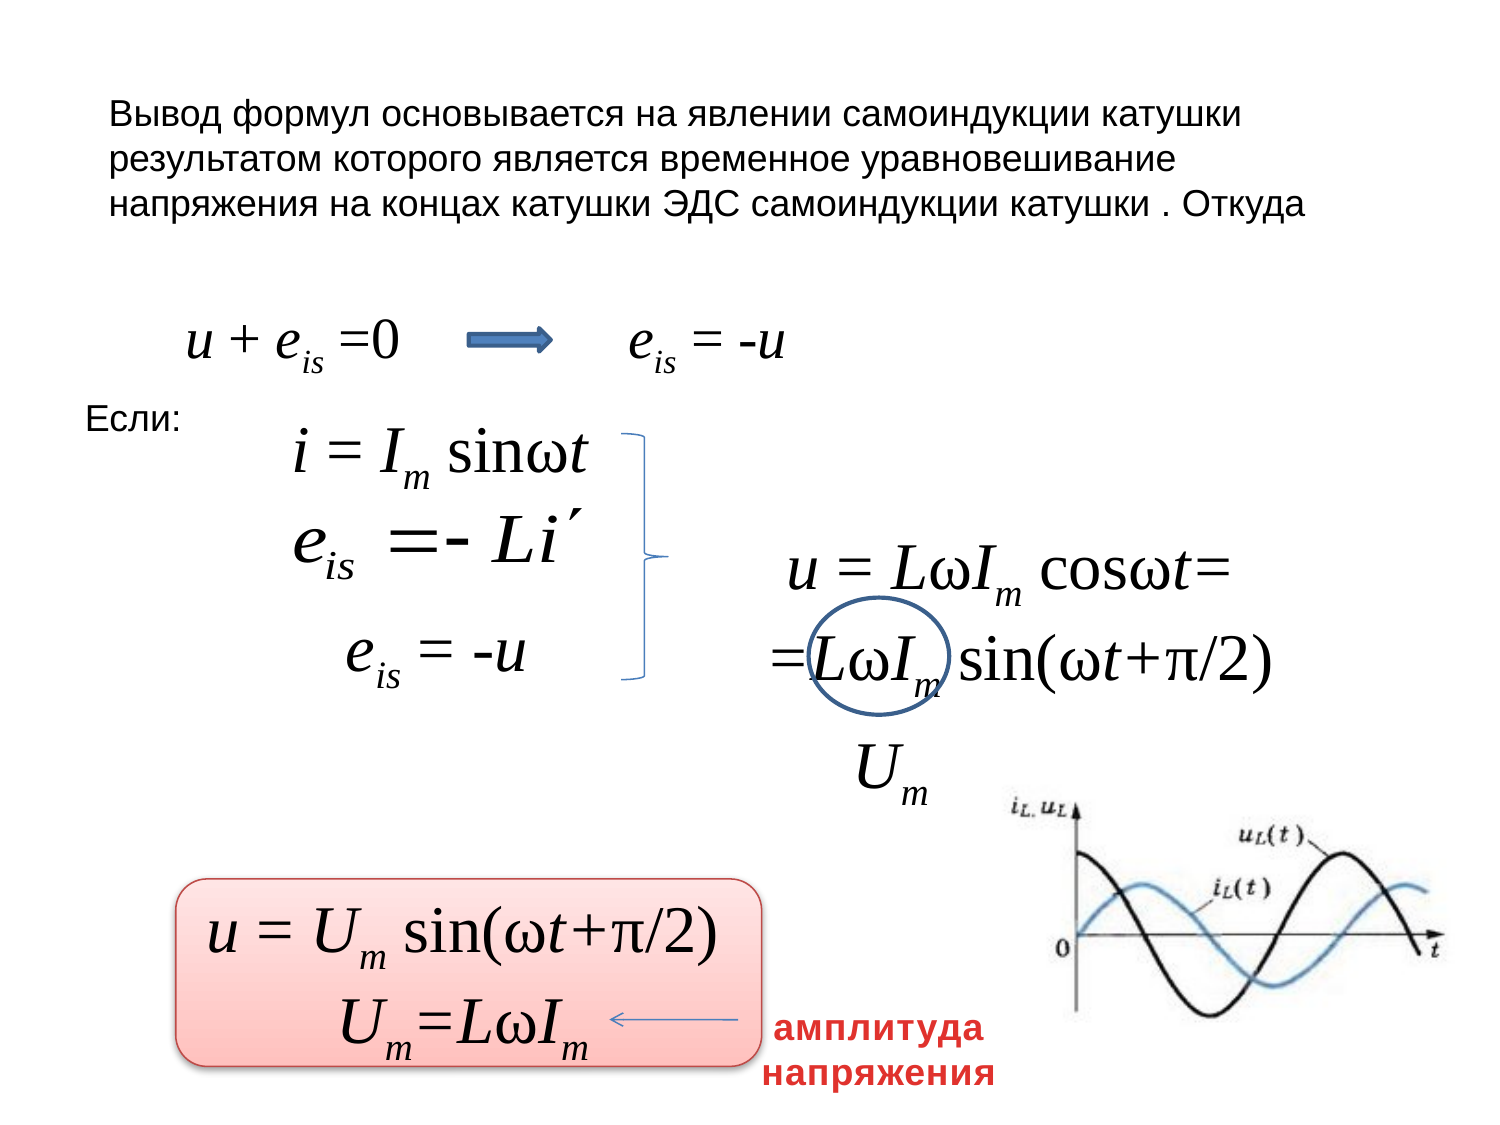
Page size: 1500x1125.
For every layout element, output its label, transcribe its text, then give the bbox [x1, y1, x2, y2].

text_box [466, 326, 553, 354]
text_box амплитуда напряжения [703, 996, 1055, 1101]
text_box u + eis =0 [105, 292, 481, 388]
picture [995, 773, 1455, 1032]
text_box eis = -u [527, 292, 903, 388]
text_box [621, 432, 669, 680]
text_box u = LωIm cosωt= =LωIm sin(ωt+π/2) [691, 515, 1348, 713]
text_box i = Im sinωt [210, 398, 668, 505]
text_box eis = -u [257, 597, 633, 704]
text_box Um [808, 714, 973, 821]
text_box [806, 595, 952, 714]
text_box Если: [70, 386, 211, 447]
text_box u = Um sin(ωt+π/2) Um=LωIm [163, 878, 762, 1102]
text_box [280, 491, 594, 598]
text_box Вывод формул основывается на явлении самоиндукции катушки результатом которого является временное уравновешивание напряжения на концах катушки ЭДС самоиндукции катушки . Откуда [93, 81, 1395, 232]
